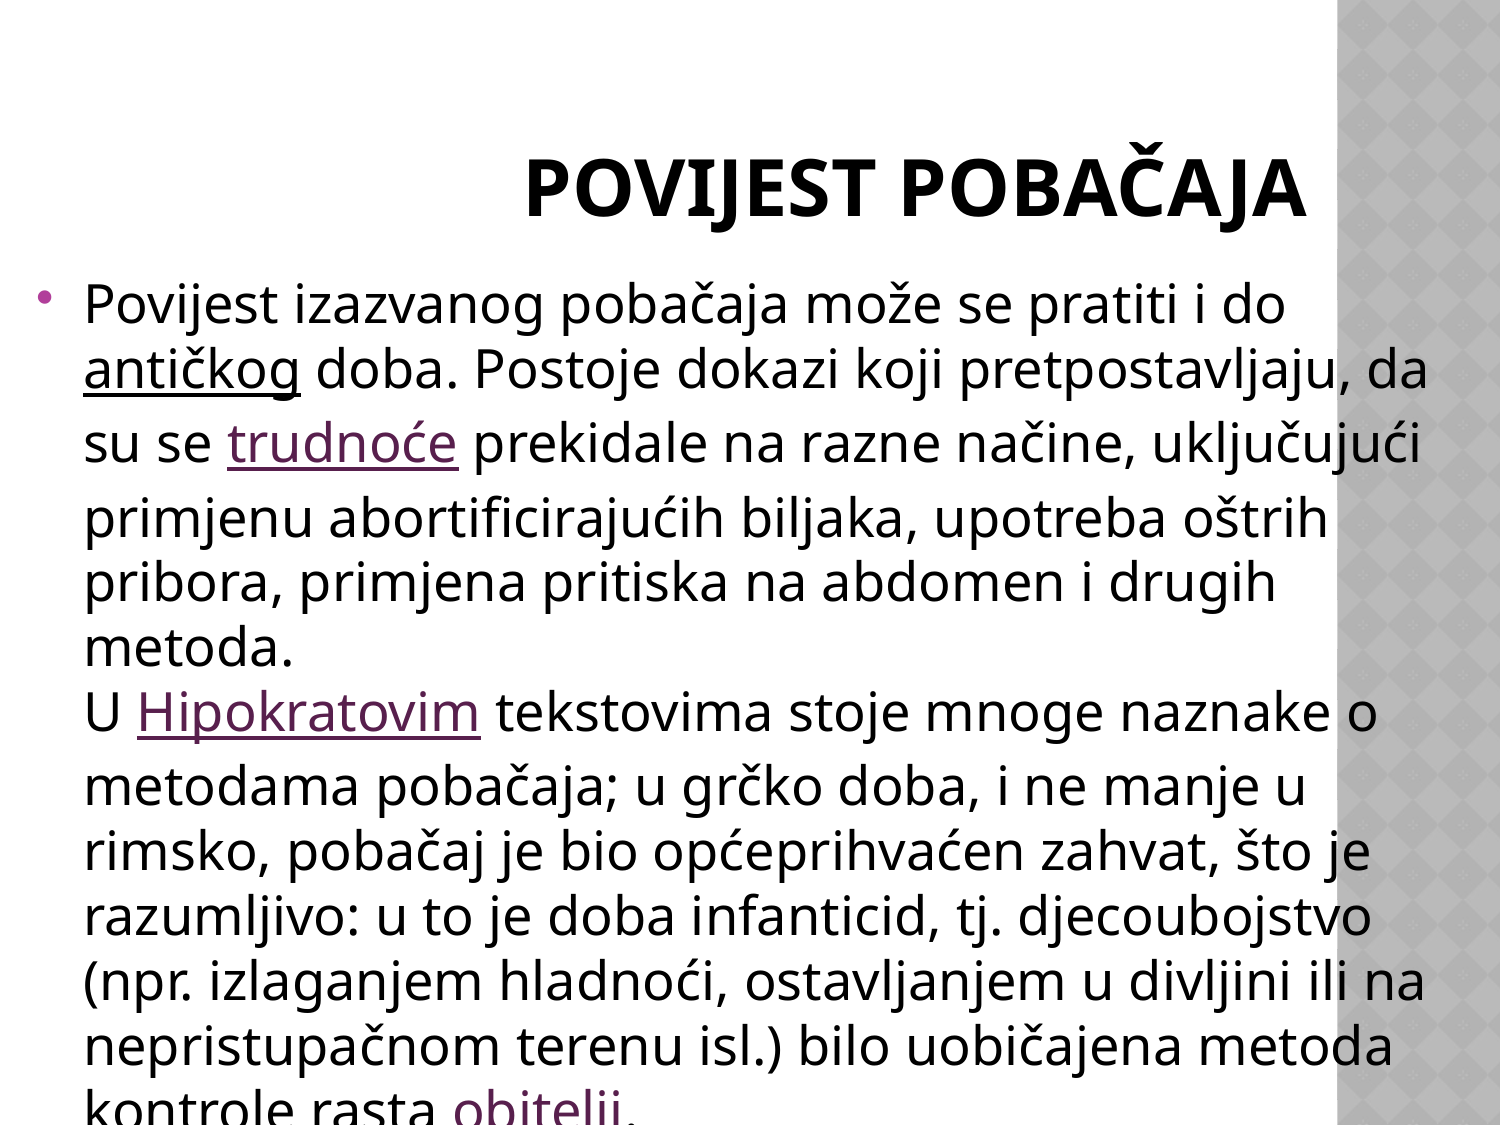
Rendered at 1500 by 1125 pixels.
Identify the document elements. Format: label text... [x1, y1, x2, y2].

list Povijest izazvanog pobačaja može se pratiti i do antičkog doba. Postoje dokazi koji pretpostavljaju, da su se trudnoće prekidale na razne načine, uključujući primjenu abortificirajućih biljaka, upotreba oštrih pribora, primjena pritiska na abdomen i drugih metoda. U Hipokratovim tekstovima stoje mnoge naznake o metodama pobačaja; u grčko doba, i ne manje u rimsko, pobačaj je bio općeprihvaćen zahvat, što je razumljivo: u to je doba infanticid, tj. djecoubojstvo (npr. izlaganjem hladnoći, ostavljanjem u divljini ili na nepristupačnom terenu isl.) bilo uobičajena metoda kontrole rasta obitelji. [23, 262, 1480, 1090]
title Povijest pobačaja [23, 45, 1480, 233]
